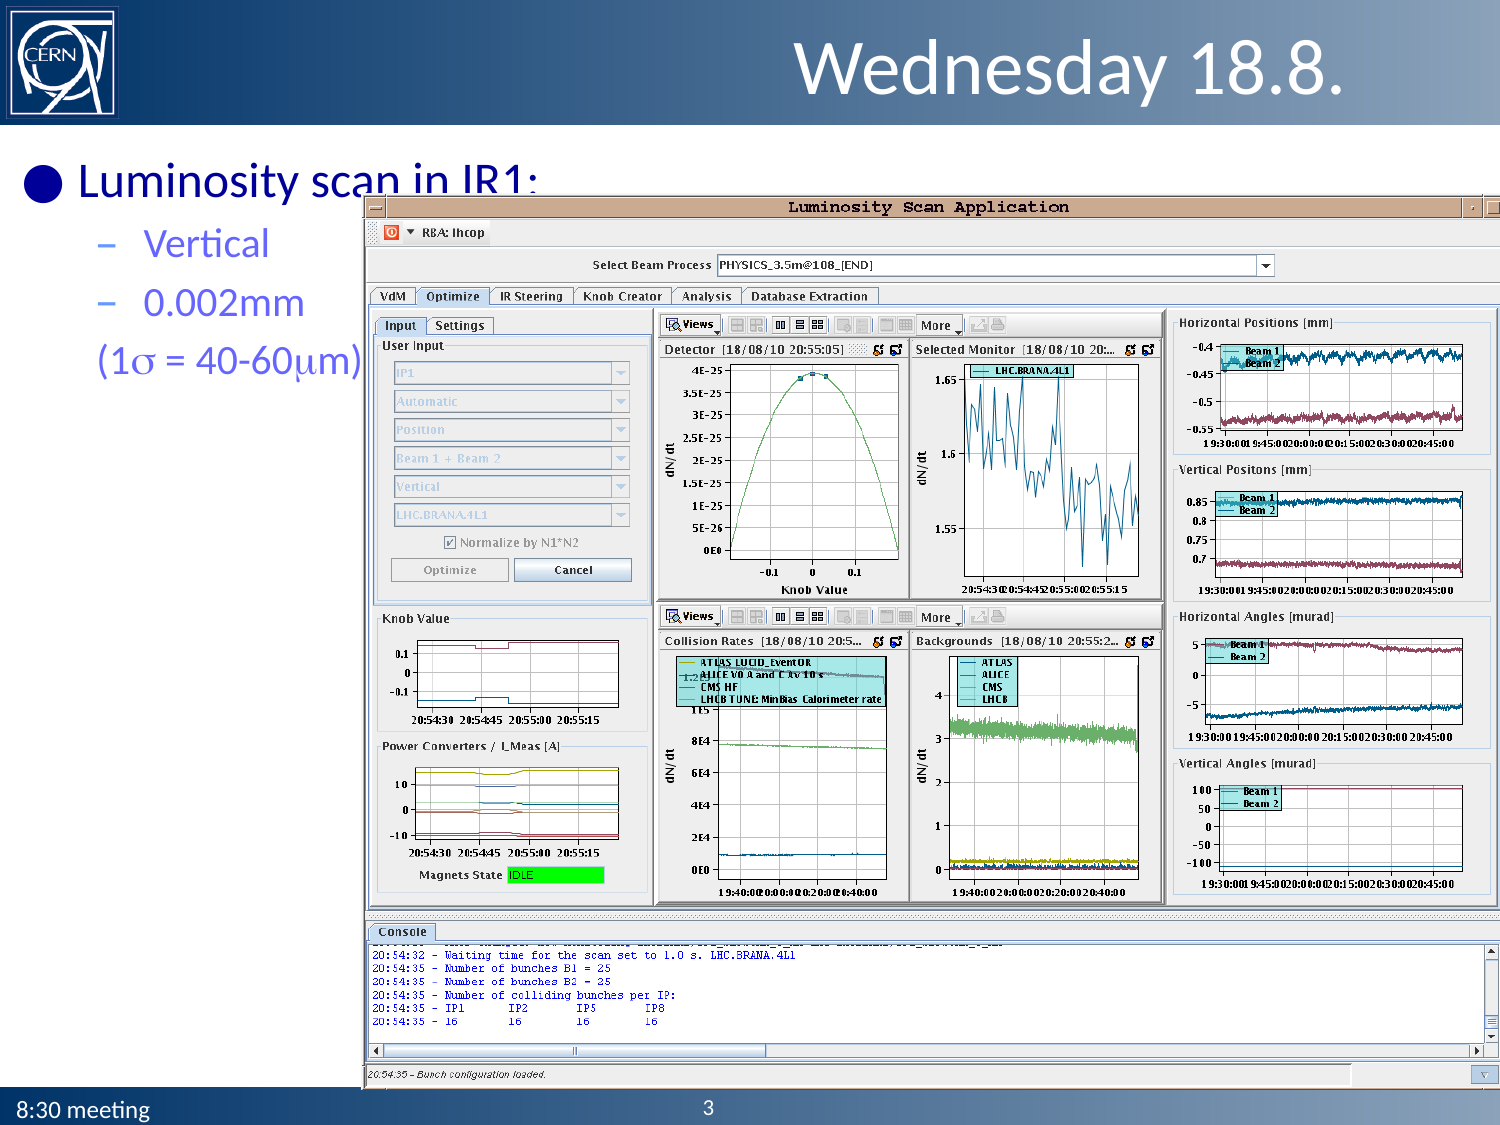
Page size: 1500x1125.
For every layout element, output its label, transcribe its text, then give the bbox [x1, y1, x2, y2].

footer 8:30 meeting [0, 1093, 597, 1125]
picture [360, 193, 1500, 1090]
list Luminosity scan in IR1: Vertical 0.002mm (1s = 40-60mm) [6, 79, 1500, 1039]
picture [6, 6, 119, 79]
slide_number 3 [687, 1098, 876, 1125]
title Wednesday 18.8. [124, 0, 1363, 126]
